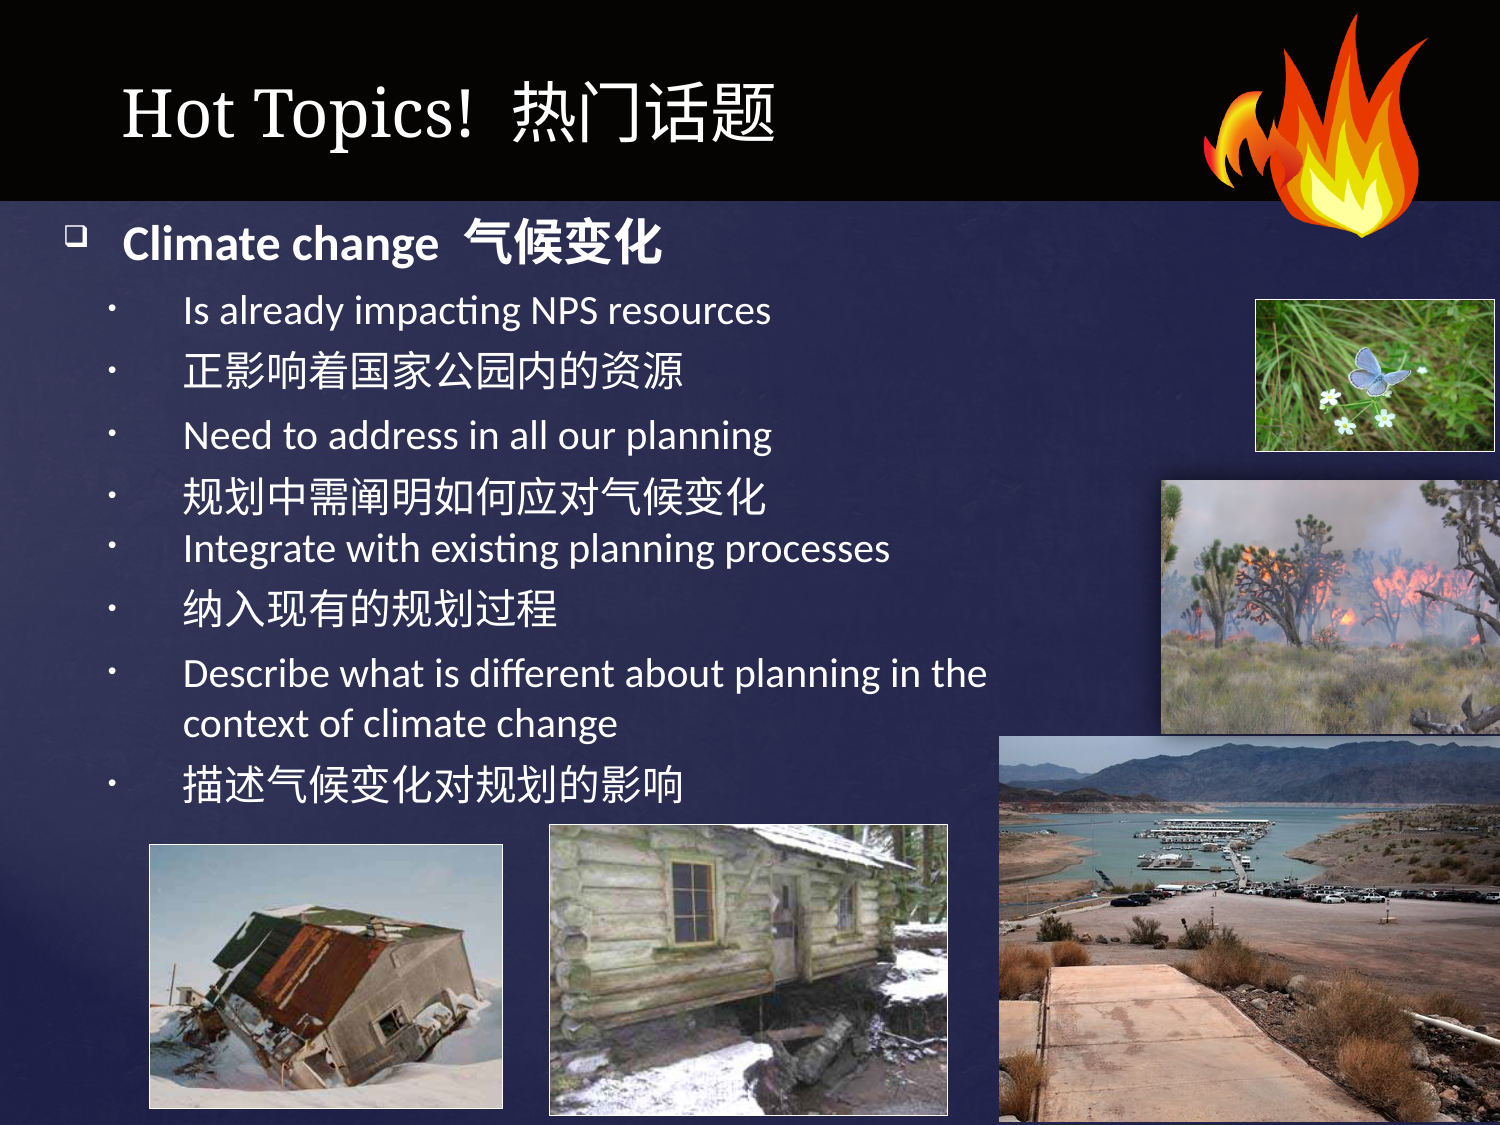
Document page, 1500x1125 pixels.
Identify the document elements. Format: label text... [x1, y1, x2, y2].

title Hot Topics! 热门话题 [106, 39, 1260, 159]
picture [149, 844, 503, 1109]
picture [549, 824, 948, 1116]
picture [1254, 299, 1495, 452]
picture [999, 480, 1500, 1122]
list Climate change 气候变化 Is already impacting NPS resources 正影响着国家公园内的资源 Need to address in all our planning 规划中需阐明如何应对气候变化 Integrate with existing planning processes 纳入现有的规划过程 Describe what is different about planning in the context of climate change 描述气候变化对规划的影响 [47, 202, 1136, 955]
picture [1199, 11, 1430, 238]
text_box [0, 0, 1500, 200]
